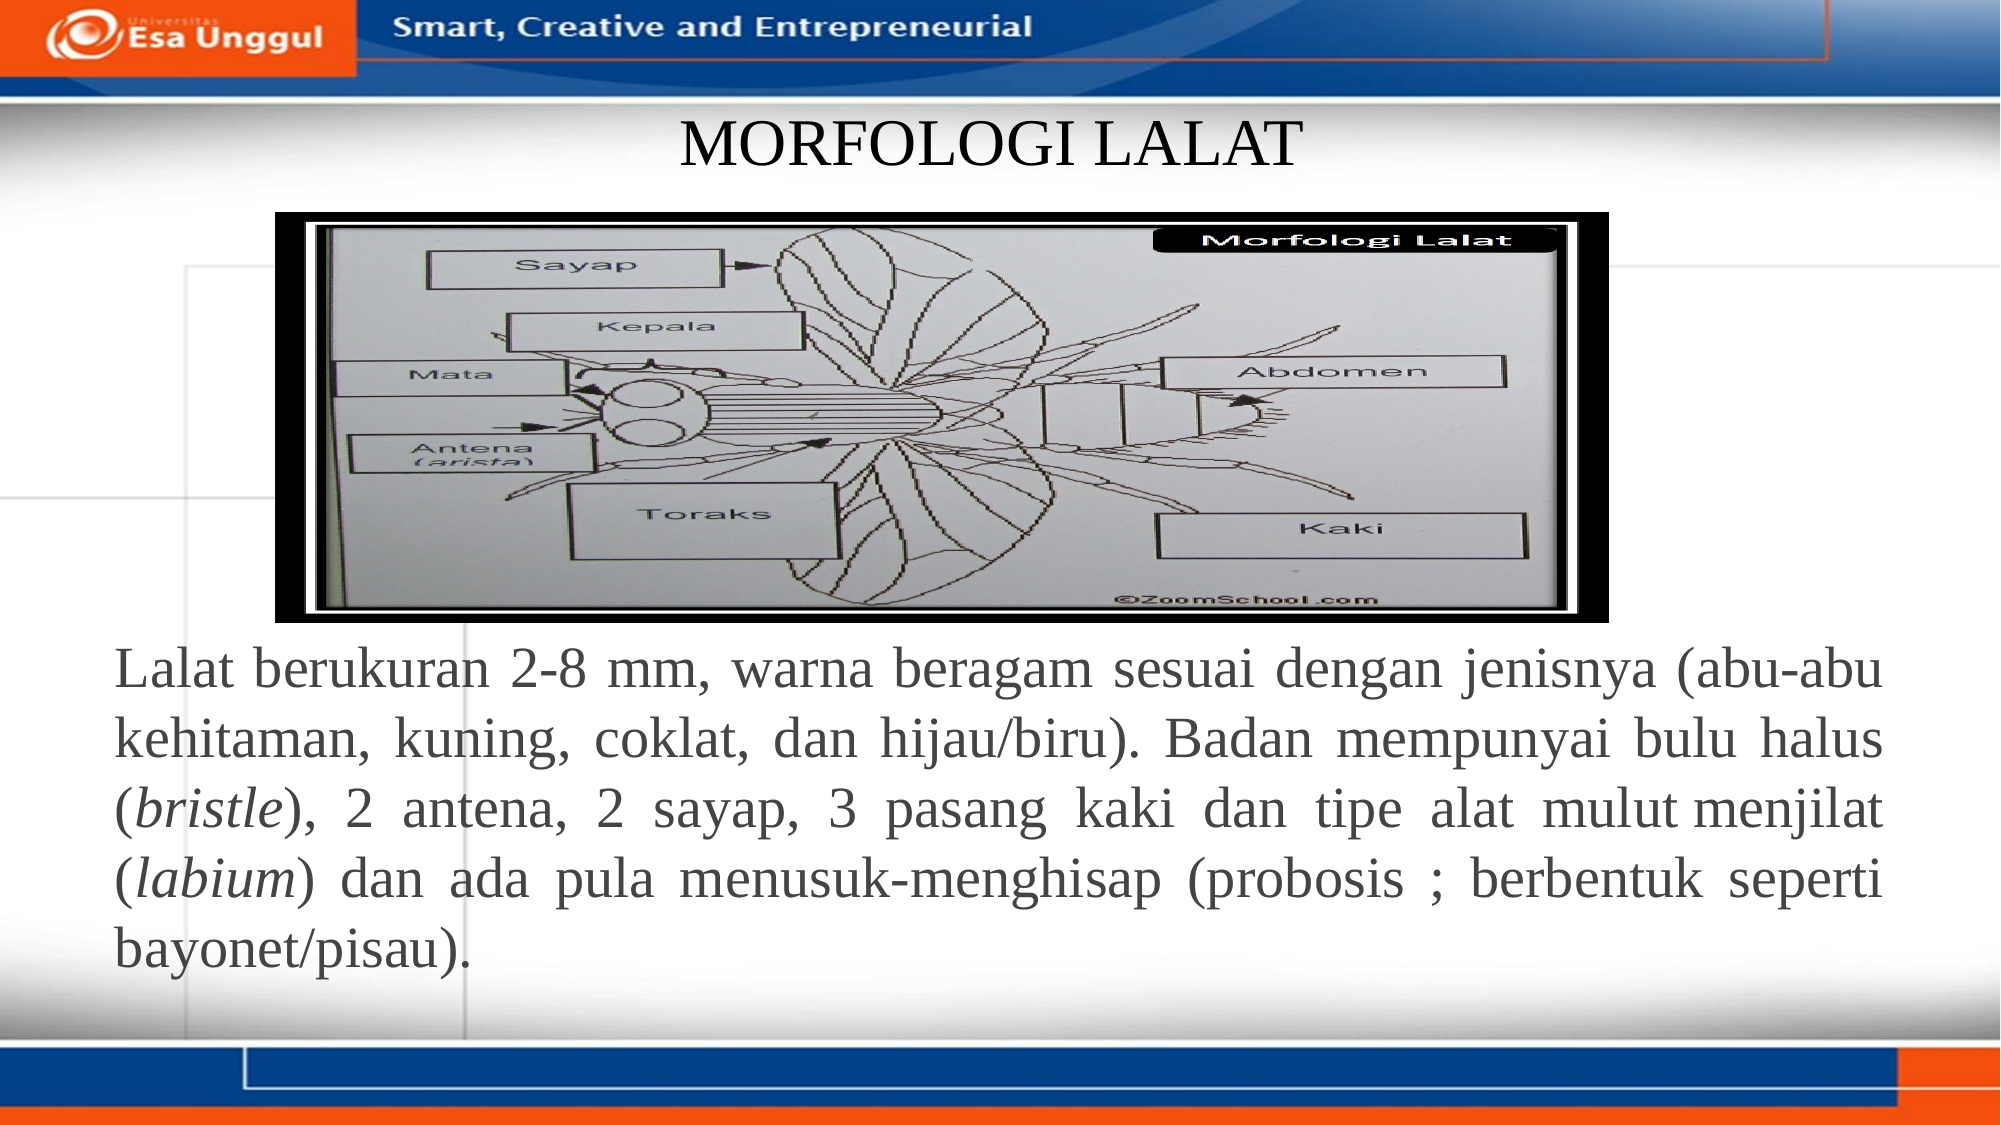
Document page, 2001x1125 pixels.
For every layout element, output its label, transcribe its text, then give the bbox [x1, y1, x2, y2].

list Lalat berukuran 2-8 mm, warna beragam sesuai dengan jenisnya (abu-abu kehitaman, kuning, coklat, dan hijau/biru). Badan mempunyai bulu halus (bristle), 2 antena, 2 sayap, 3 pasang kaki dan tipe alat mulut menjilat (labium) dan ada pula menusuk-menghisap (probosis ; berbentuk seperti bayonet/pisau). [99, 294, 1900, 911]
picture [0, 0, 2001, 1125]
title MORFOLOGI LALAT [99, 45, 1900, 233]
